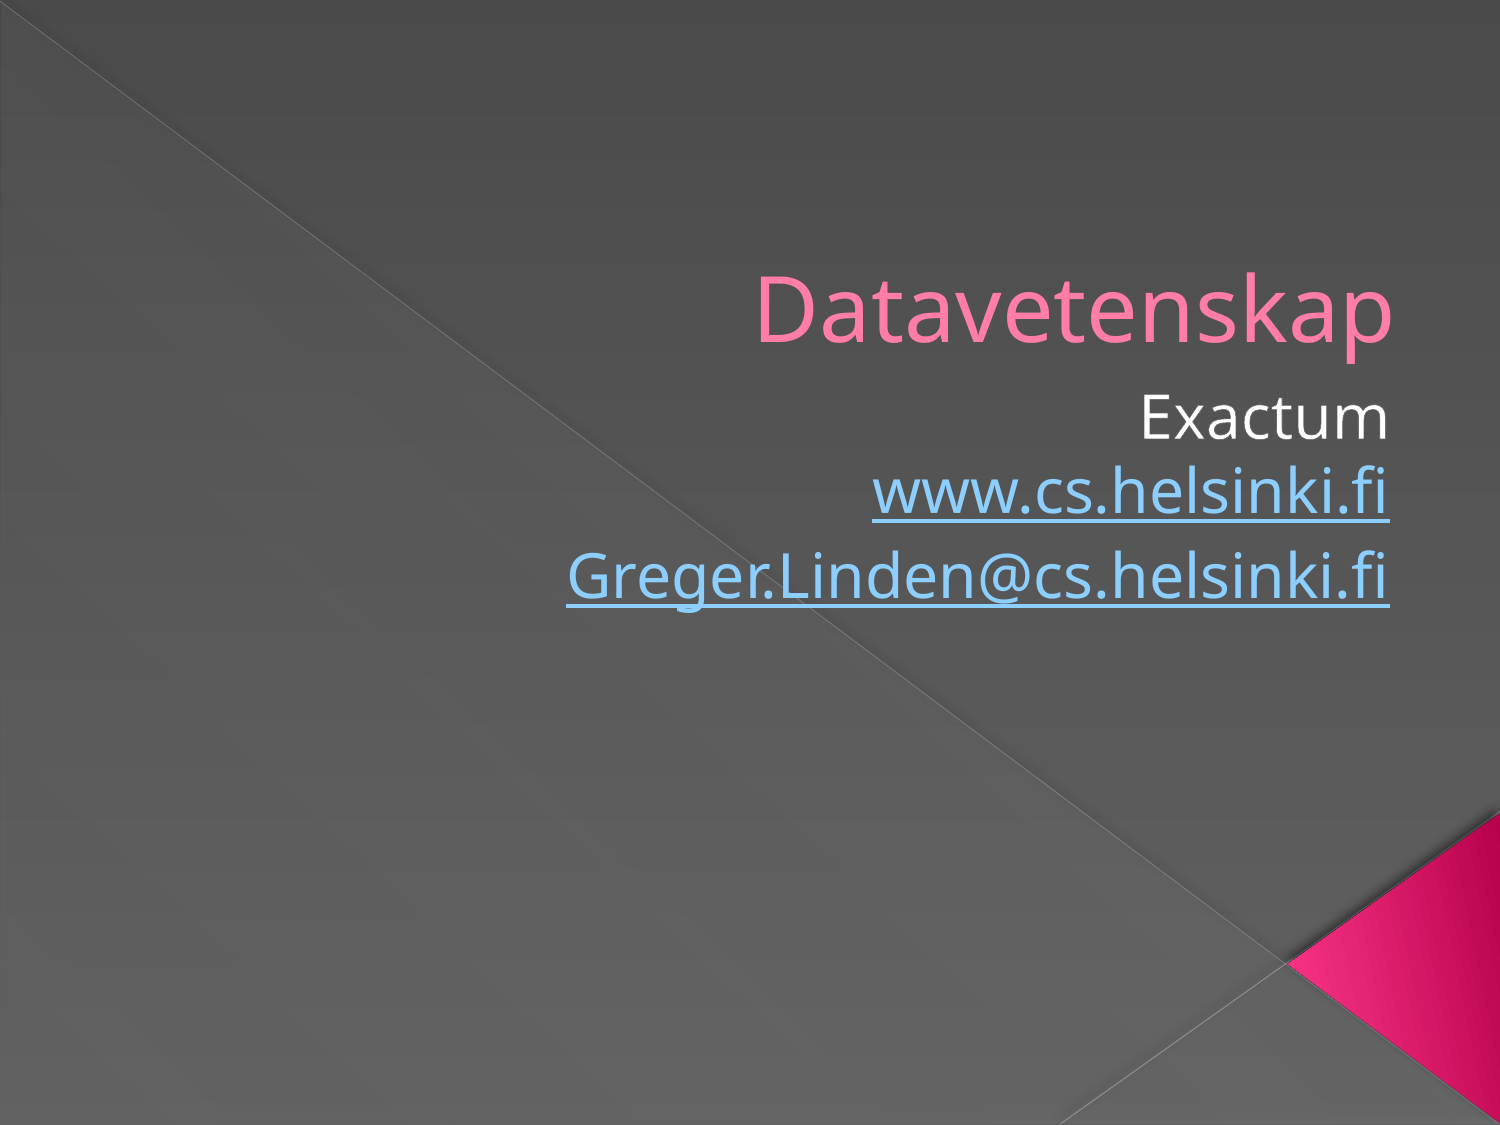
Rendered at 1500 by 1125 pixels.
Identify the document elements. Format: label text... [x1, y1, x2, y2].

subtitle Exactum www.cs.helsinki.fi Greger.Linden@cs.helsinki.fi [88, 369, 1412, 657]
title Datavetenskap [88, 127, 1412, 369]
